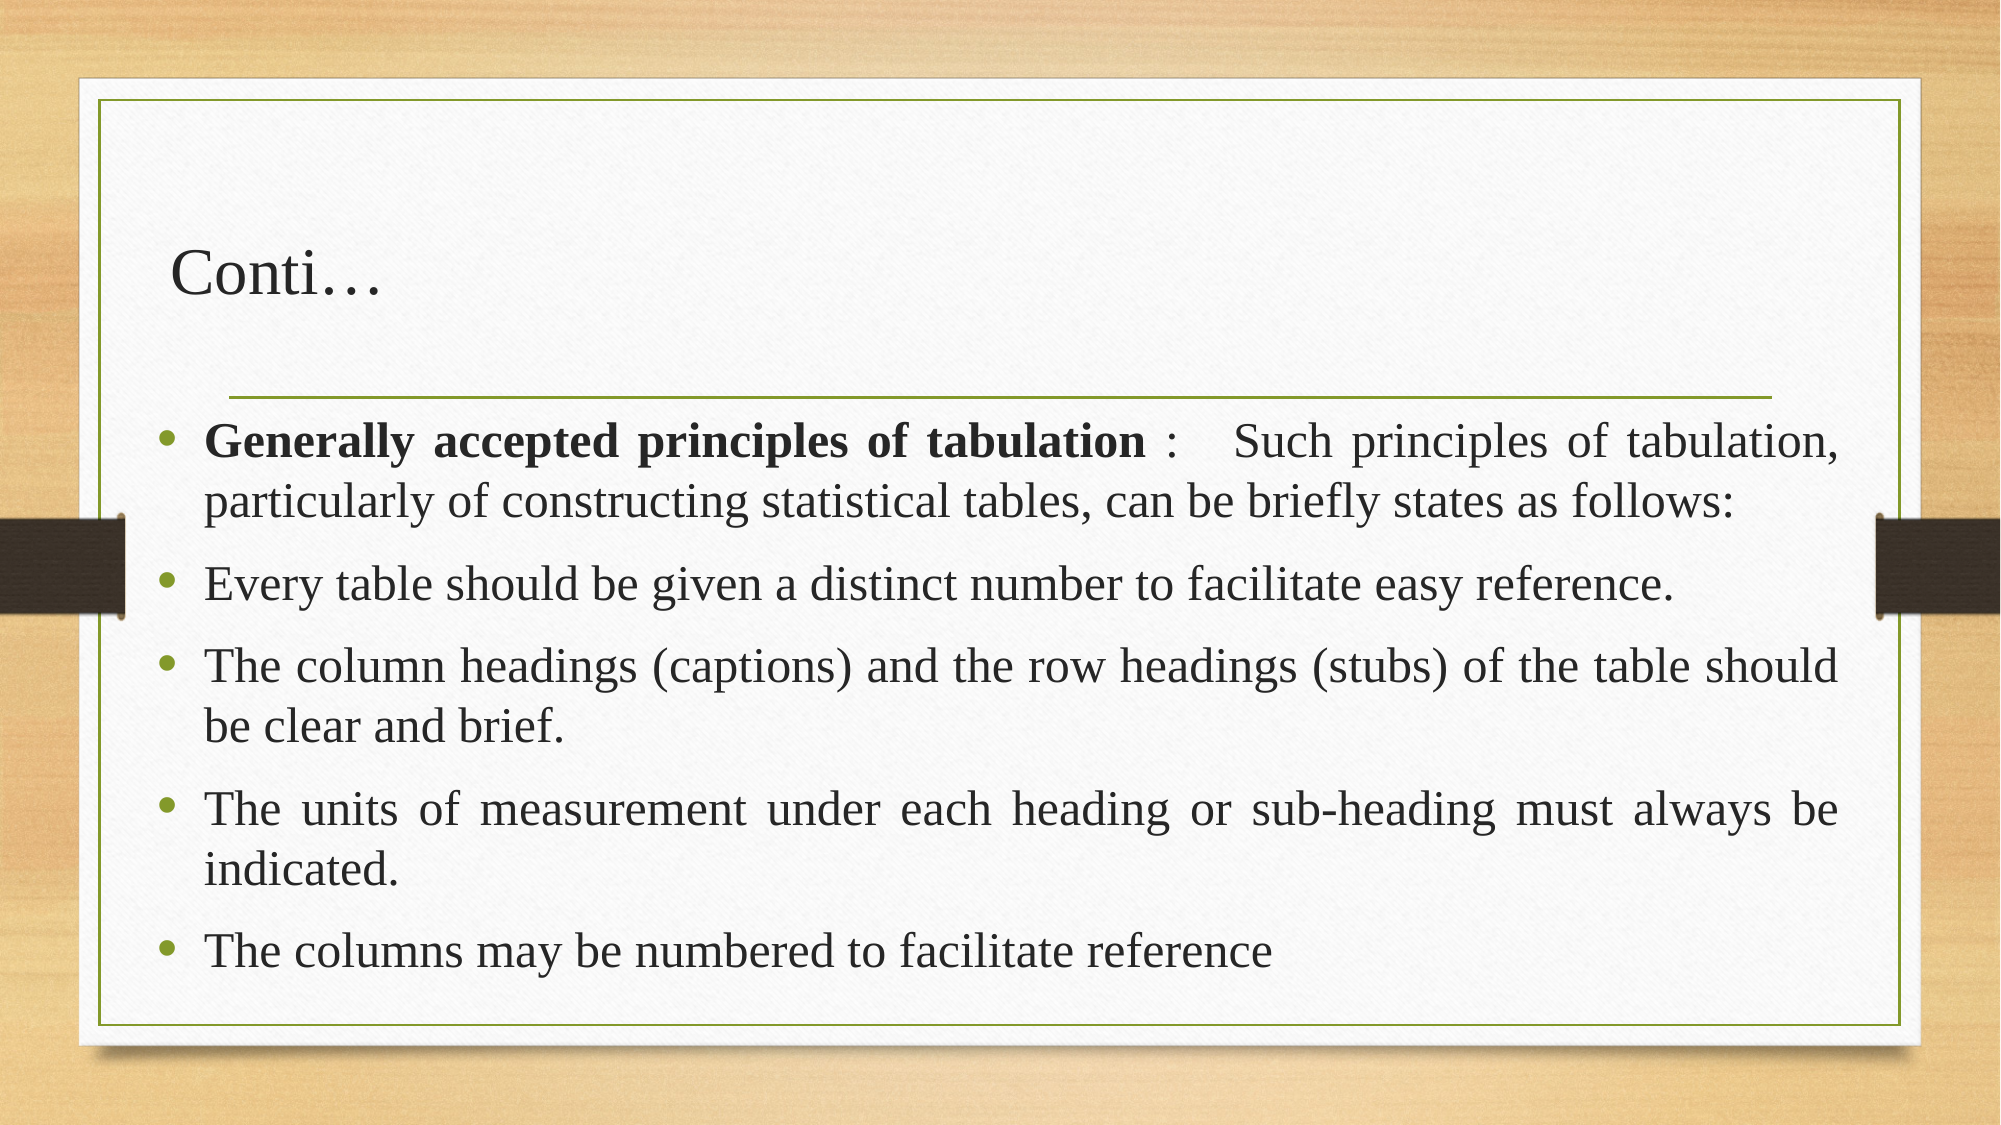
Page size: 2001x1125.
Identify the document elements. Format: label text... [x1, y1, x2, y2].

picture [0, 0, 2001, 1125]
title Conti… [155, 161, 1879, 375]
list Generally accepted principles of tabulation : Such principles of tabulation, particularly of constructing statistical tables, can be briefly states as follows: Every table should be given a distinct number to facilitate easy reference. The column headings (captions) and the row headings (stubs) of the table should be clear and brief. The units of measurement under each heading or sub-heading must always be indicated. The columns may be numbered to facilitate reference [142, 399, 1856, 1008]
